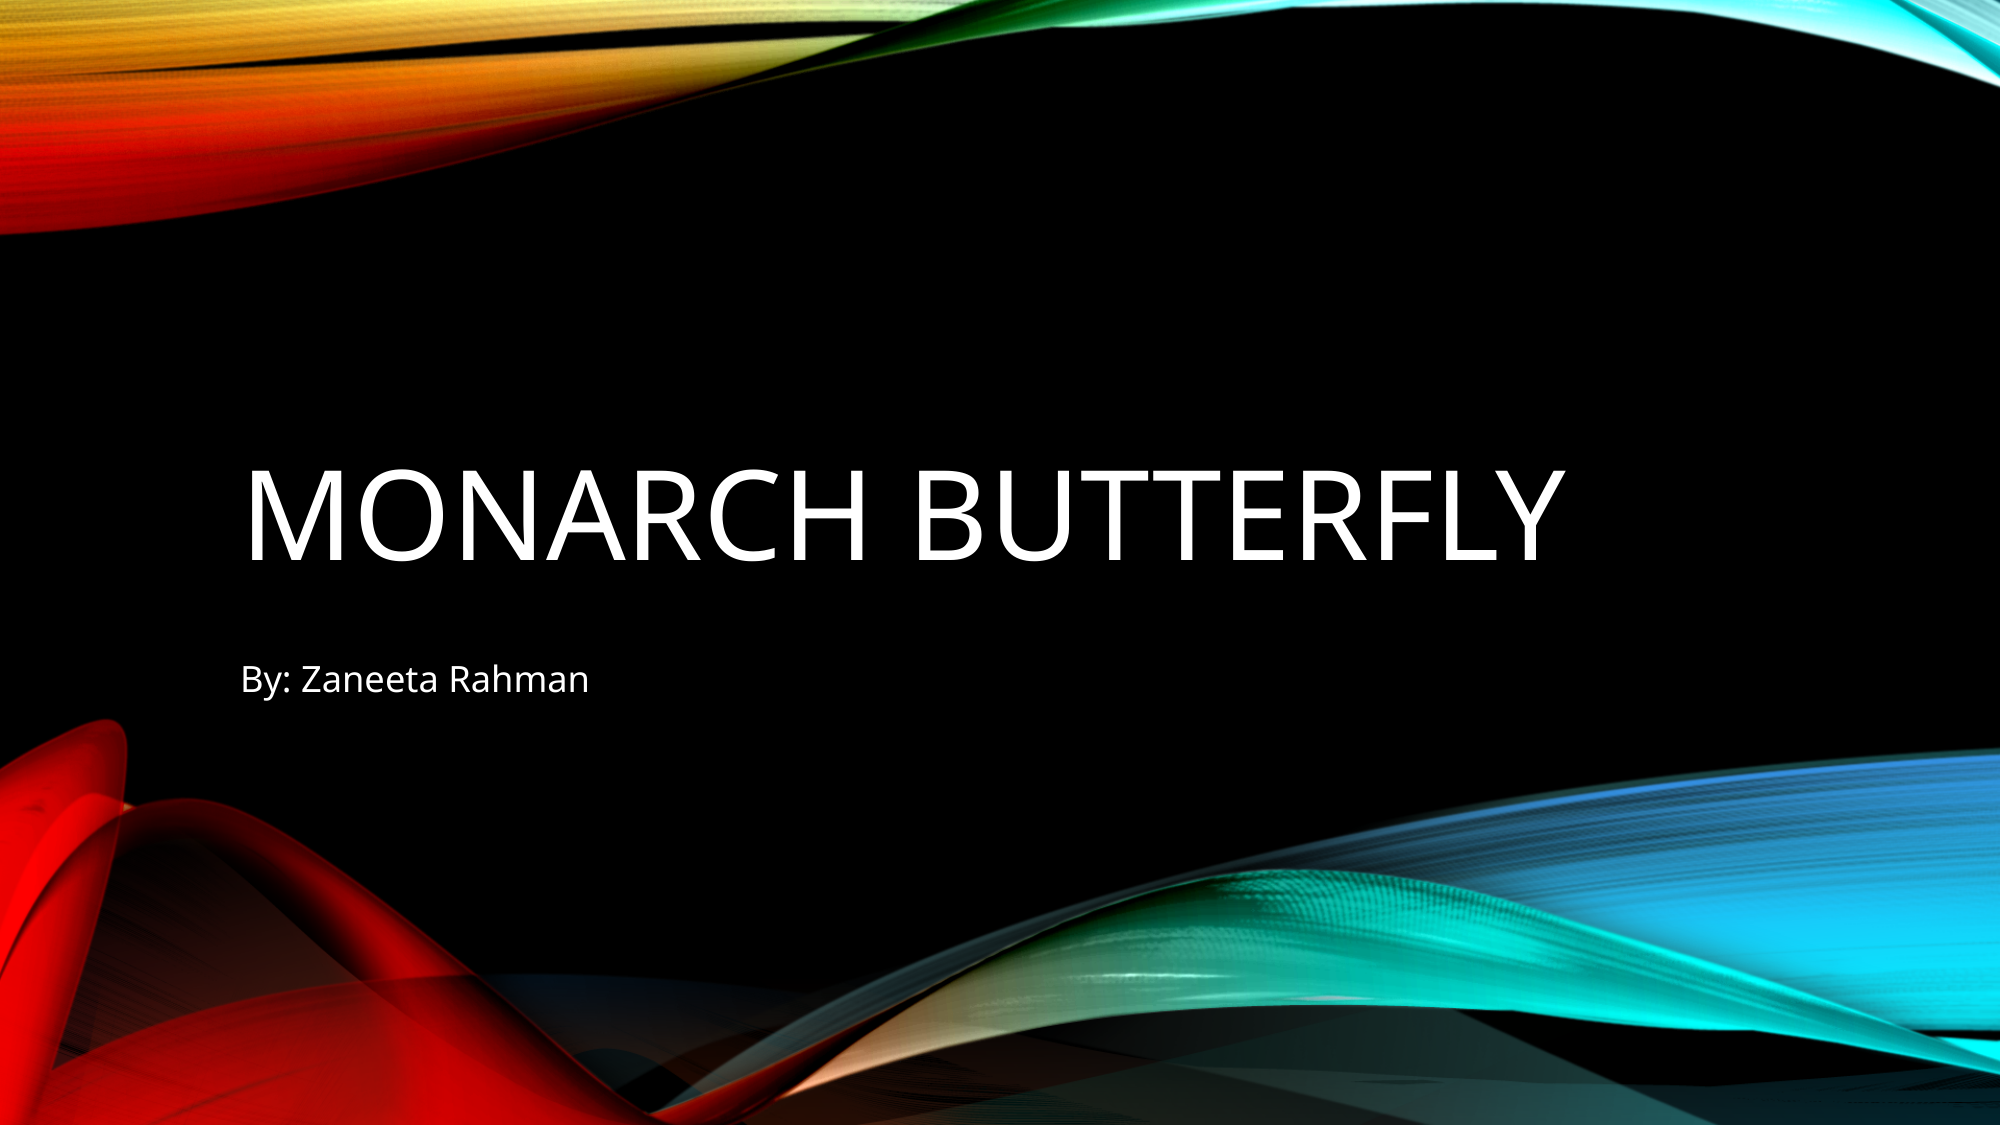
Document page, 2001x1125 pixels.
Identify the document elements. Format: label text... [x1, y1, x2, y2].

picture [0, 0, 2000, 237]
subtitle By: Zaneeta Rahman [225, 595, 1775, 709]
title Monarch butterfly [225, 295, 1775, 595]
picture [0, 717, 2000, 1125]
